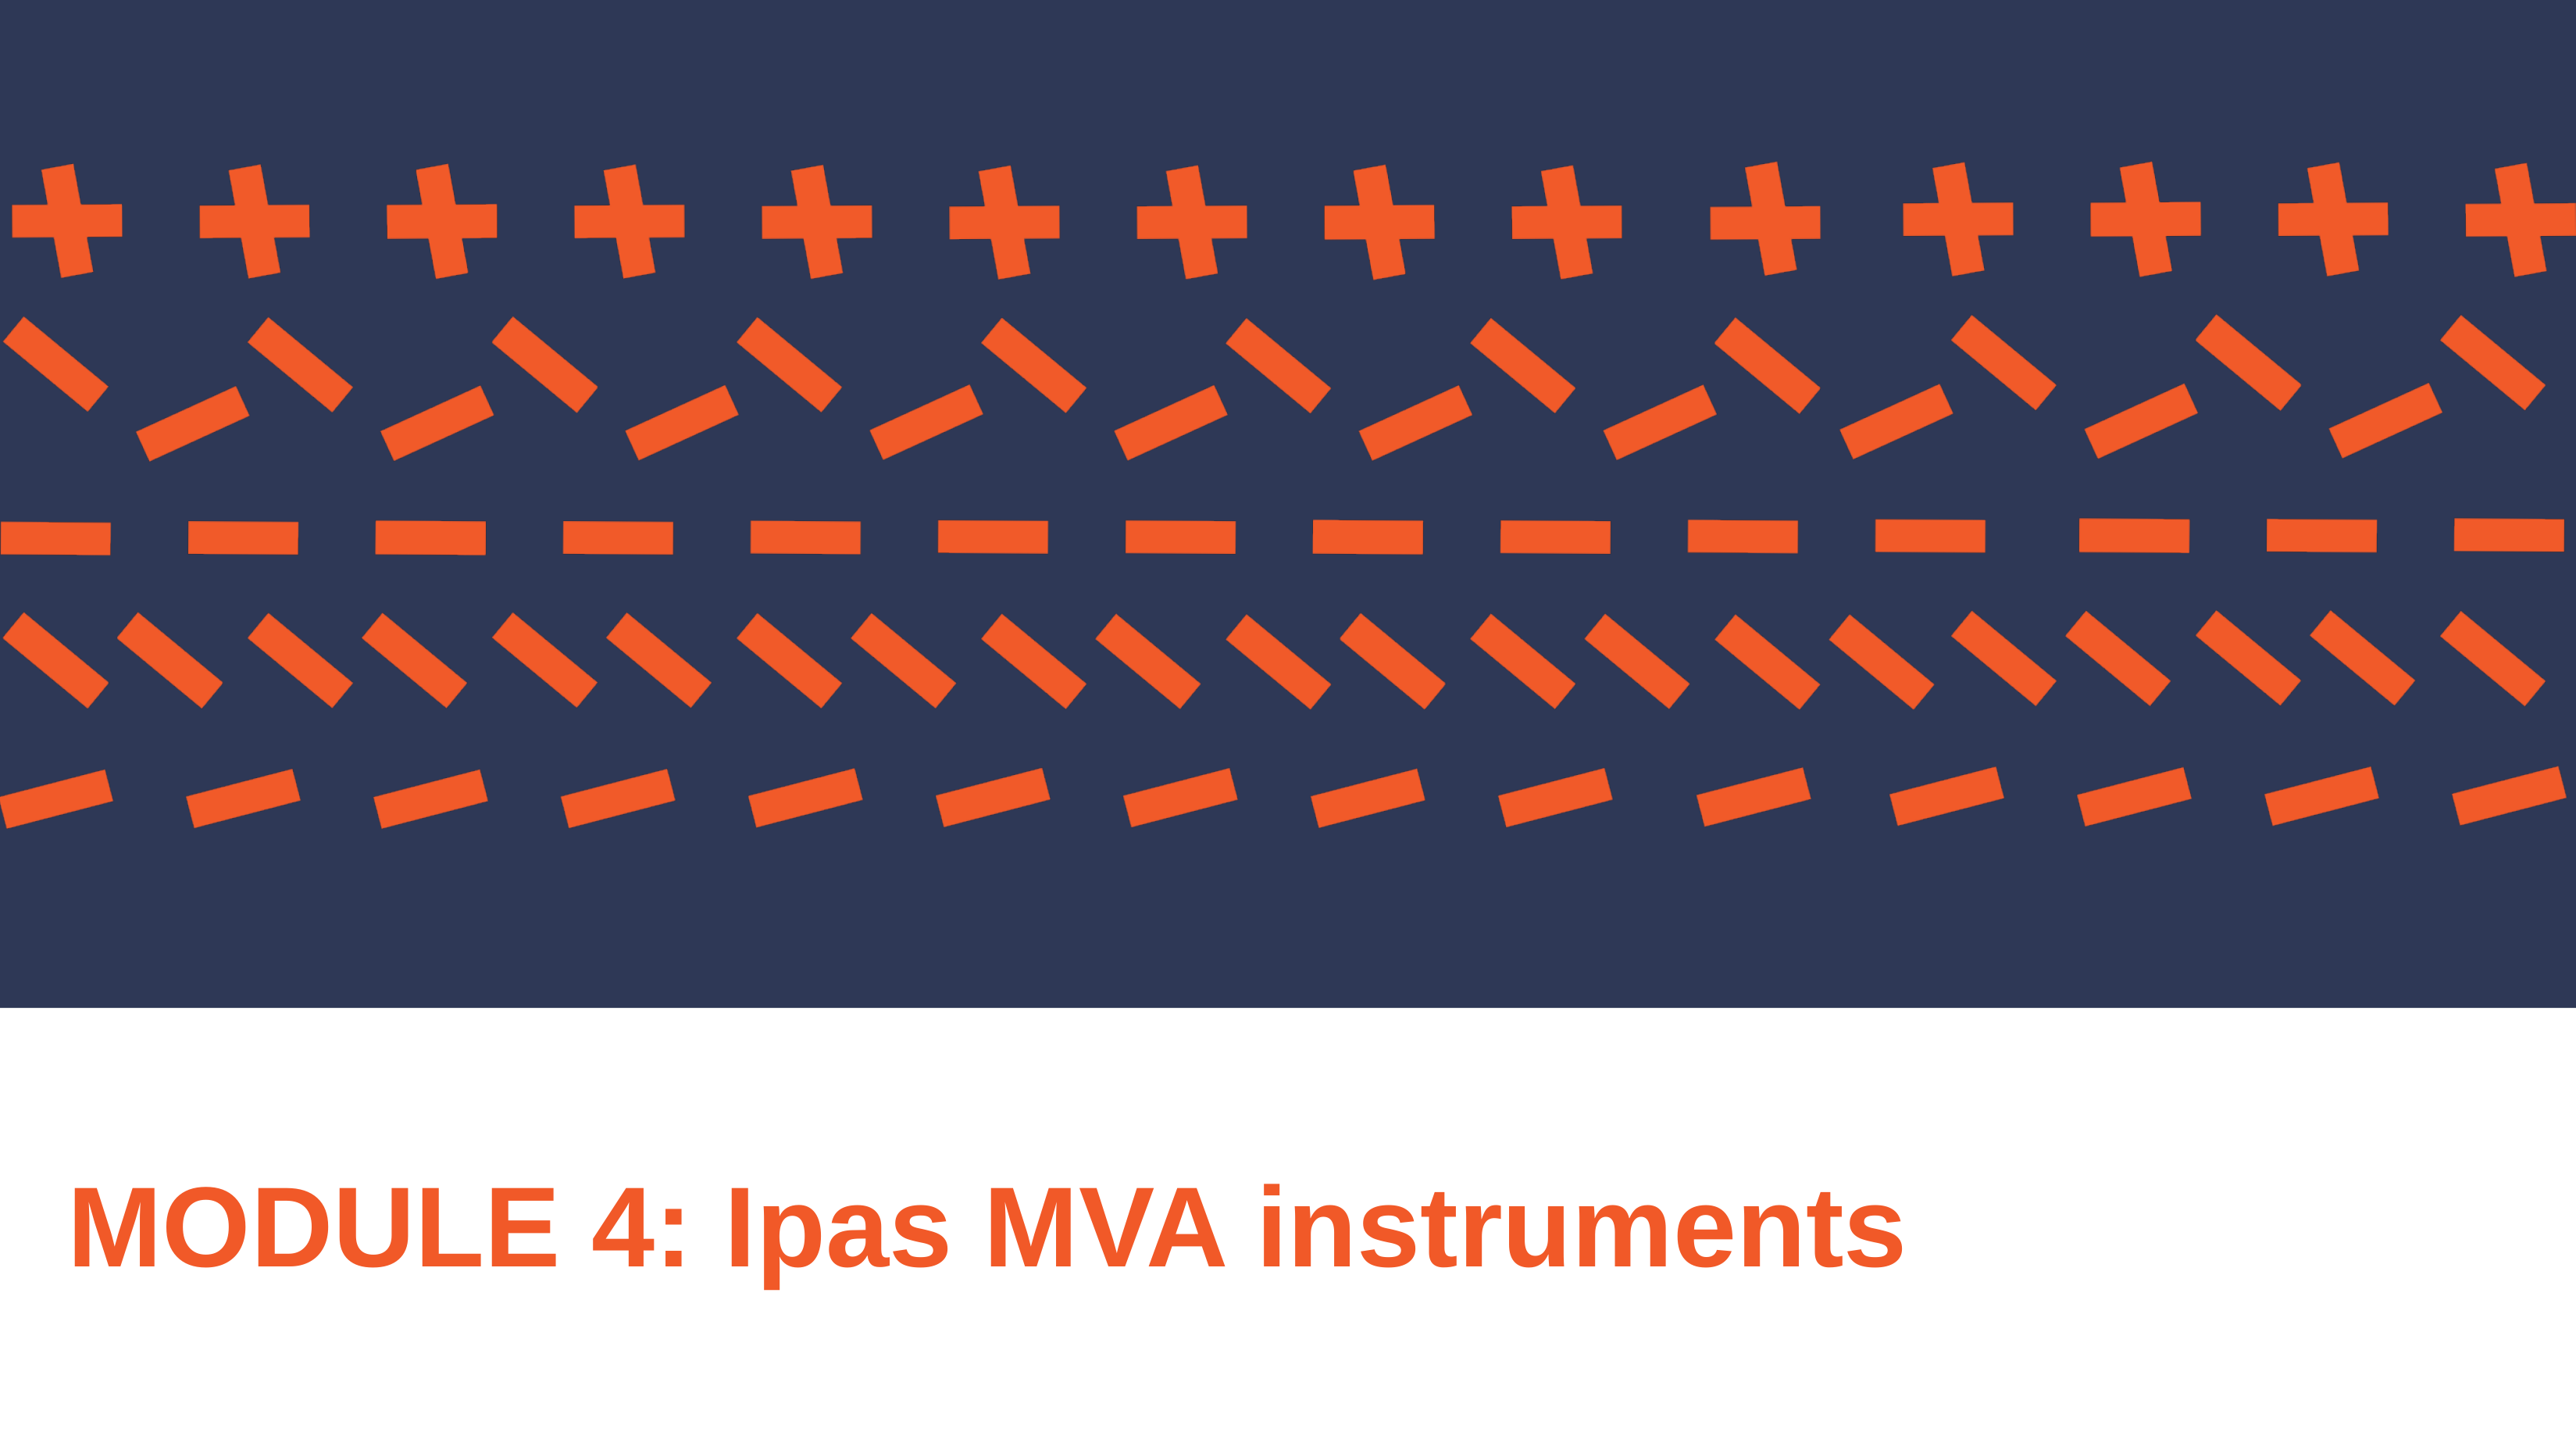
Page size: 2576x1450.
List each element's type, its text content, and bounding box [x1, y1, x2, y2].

title MODULE 4: Ipas MVA instruments [67, 1152, 2528, 1291]
picture [0, 158, 2576, 833]
